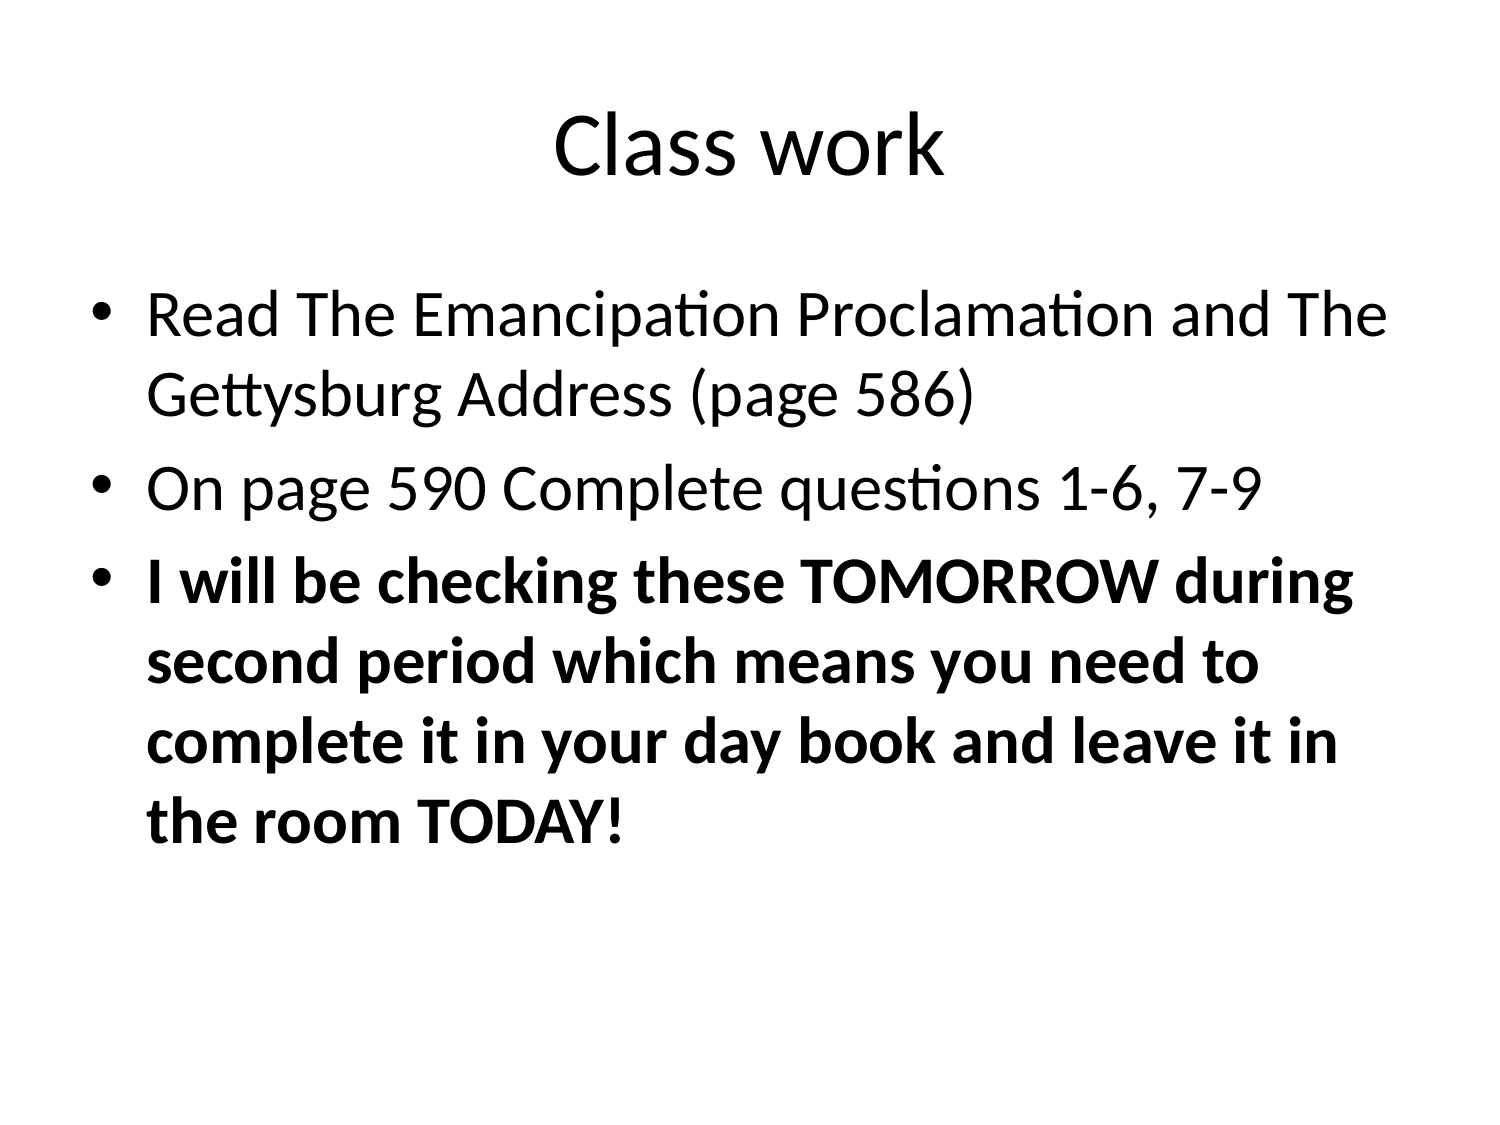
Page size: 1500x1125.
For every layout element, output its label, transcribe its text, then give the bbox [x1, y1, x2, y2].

list Read The Emancipation Proclamation and The Gettysburg Address (page 586) On page 590 Complete questions 1-6, 7-9 I will be checking these TOMORROW during second period which means you need to complete it in your day book and leave it in the room TODAY! [75, 262, 1425, 1005]
title Class work [75, 45, 1425, 233]
